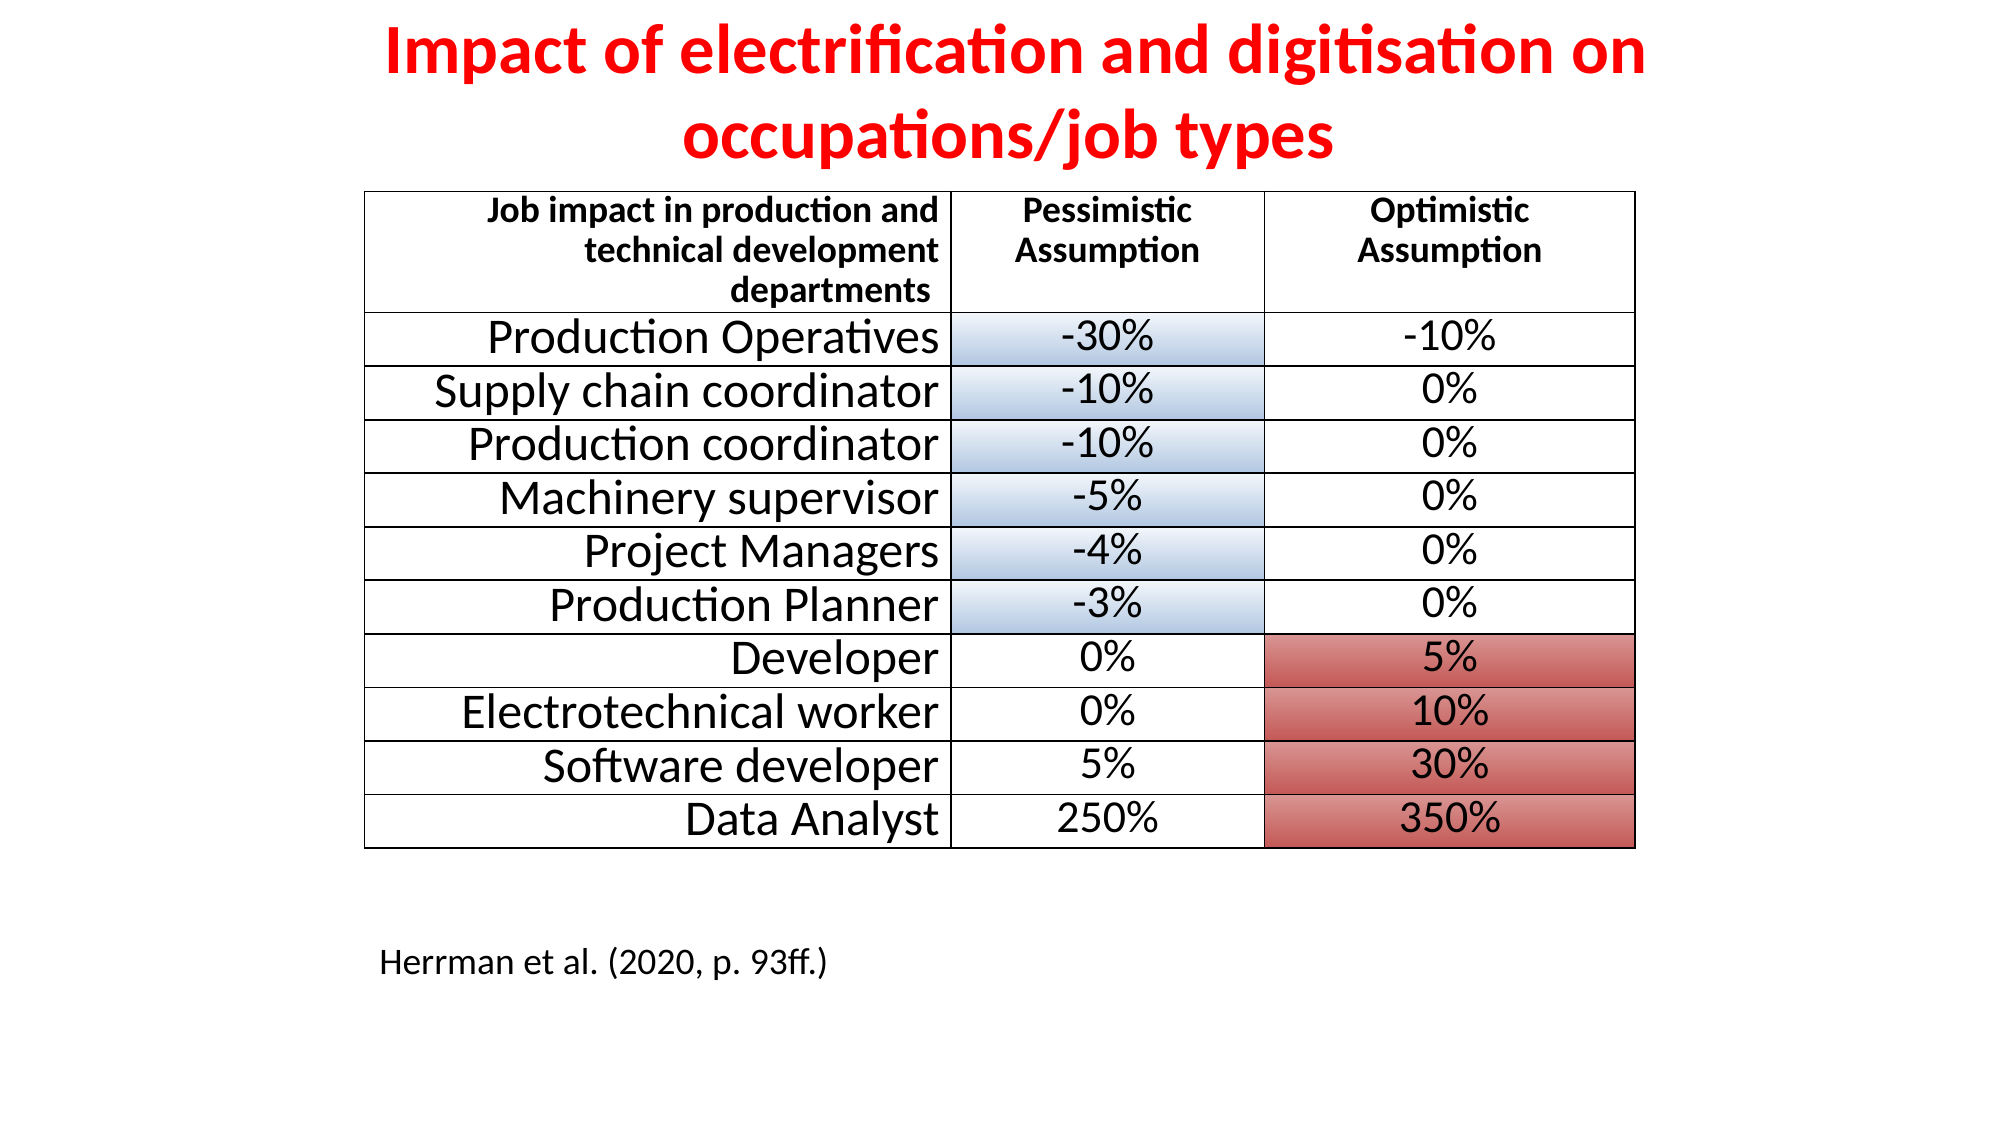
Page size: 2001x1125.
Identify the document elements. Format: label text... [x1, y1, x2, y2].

table_cell -3% [952, 581, 1264, 633]
table_header Pessimistic Assumption [952, 192, 1264, 312]
table_cell -10% [952, 421, 1264, 472]
table_cell 5% [952, 742, 1264, 794]
table_cell 0% [1265, 367, 1634, 419]
table_cell 0% [1265, 581, 1634, 633]
table_cell Production Operatives [365, 313, 950, 365]
table_cell -30% [952, 313, 1264, 365]
title Impact of electrification and digitisation on occupations/job types [341, 0, 1692, 182]
text_box Herrman et al. (2020, p. 93ff.) [364, 929, 929, 990]
table_cell 0% [952, 635, 1264, 687]
table_cell Supply chain coordinator [365, 367, 950, 419]
table_cell 10% [1265, 688, 1634, 740]
table_cell 350% [1265, 795, 1634, 847]
table_cell 250% [952, 795, 1264, 847]
table_cell 5% [1265, 635, 1634, 687]
table_cell 30% [1265, 742, 1634, 794]
table_cell Software developer [365, 742, 950, 794]
table_cell 0% [1265, 421, 1634, 472]
table_cell Production coordinator [365, 421, 950, 472]
table_cell -5% [952, 474, 1264, 526]
table_cell Data Analyst [365, 795, 950, 847]
table_cell Electrotechnical worker [365, 688, 950, 740]
table_header Job impact in production and technical development departments [365, 192, 950, 312]
table_cell Machinery supervisor [365, 474, 950, 526]
table_cell Project Managers [365, 528, 950, 579]
table_cell -10% [952, 367, 1264, 419]
table_cell -4% [952, 528, 1264, 579]
table_cell 0% [1265, 474, 1634, 526]
table_header Optimistic Assumption [1265, 192, 1634, 312]
table_cell -10% [1265, 313, 1634, 365]
table_cell 0% [952, 688, 1264, 740]
table_cell Production Planner [365, 581, 950, 633]
table_cell 0% [1265, 528, 1634, 579]
table_cell Developer [365, 635, 950, 687]
